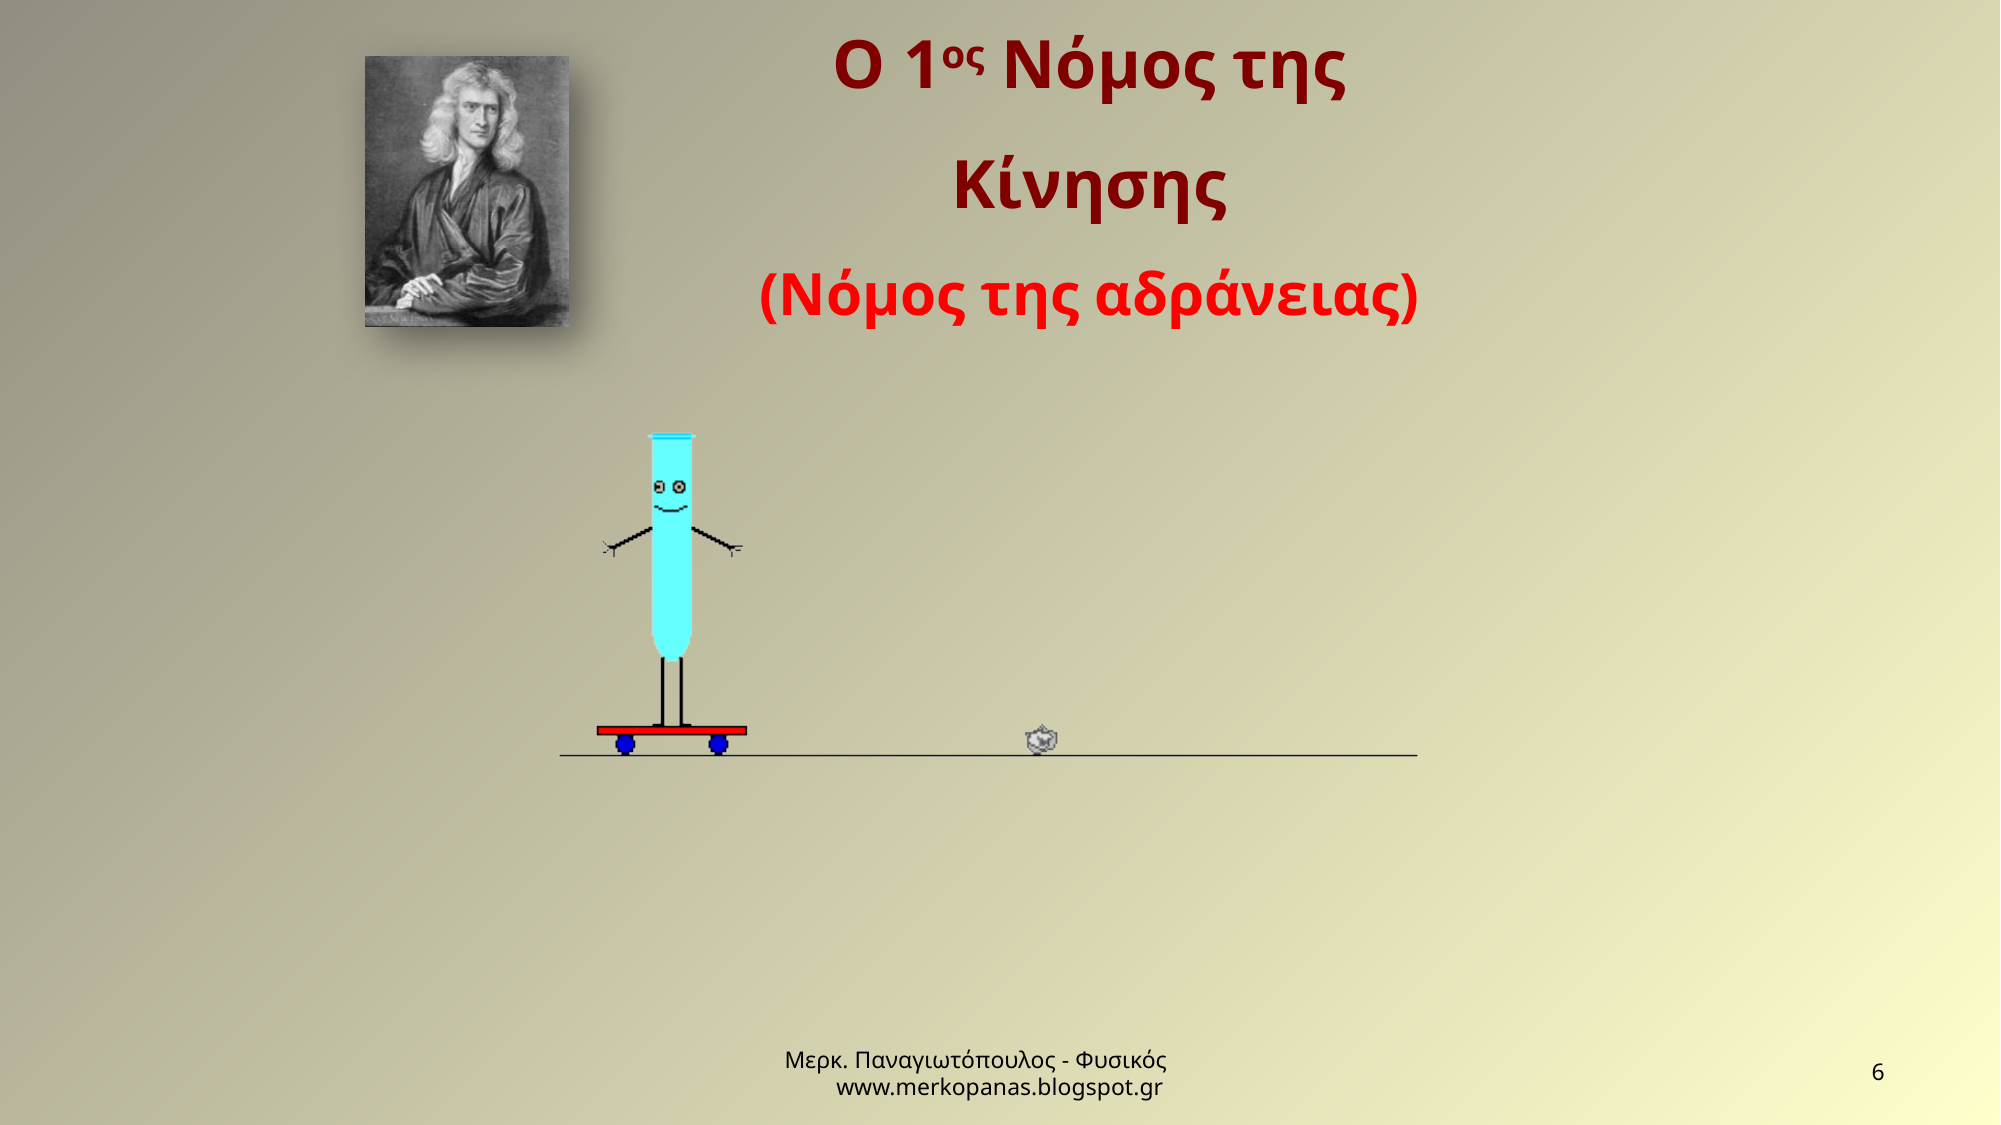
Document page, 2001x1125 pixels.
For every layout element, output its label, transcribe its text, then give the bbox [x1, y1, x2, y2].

picture [539, 361, 1439, 780]
picture [364, 56, 570, 327]
text_box Ο 1ος Νόμος της Κίνησης (Νόμος της αδράνειας) [672, 30, 1507, 278]
footer Μερκ. Παναγιωτόπουλος - Φυσικός www.merkopanas.blogspot.gr [683, 1042, 1317, 1103]
text_box [620, 56, 1559, 336]
slide_number 6 [1433, 1042, 1900, 1103]
